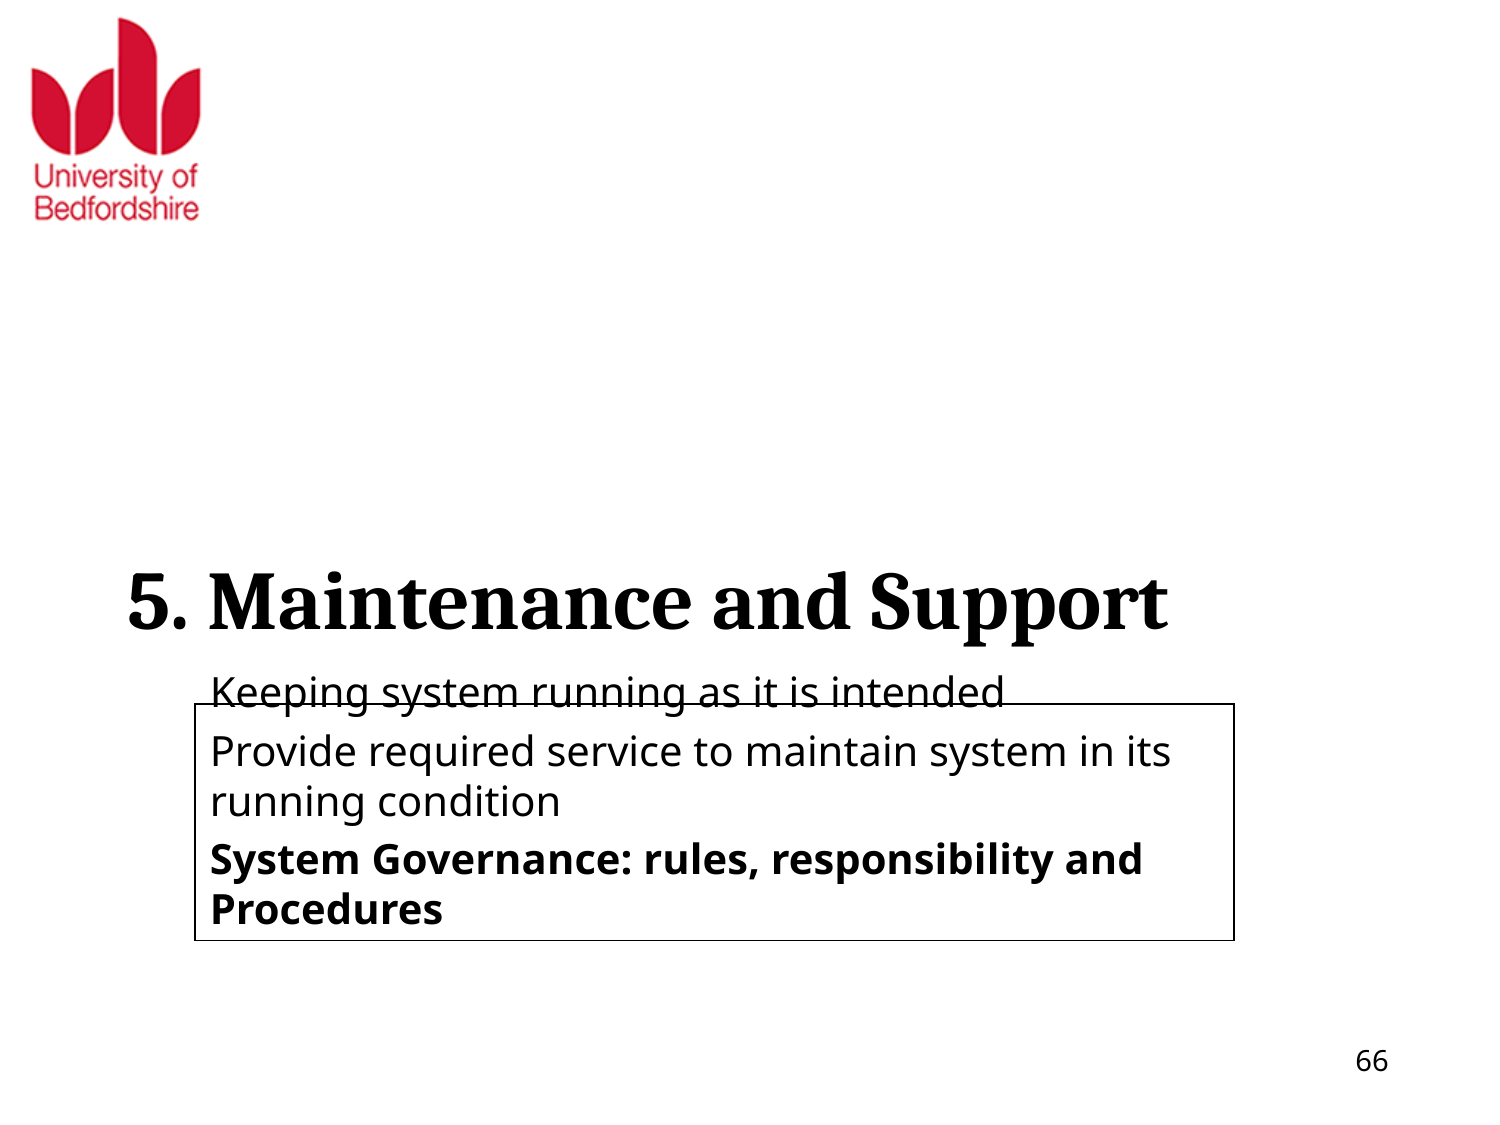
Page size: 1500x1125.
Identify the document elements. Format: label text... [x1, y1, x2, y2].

title 5. Maintenance and Support [112, 538, 1459, 763]
text_box Keeping system running as it is intended Provide required service to maintain system in its running condition System Governance: rules, responsibility and Procedures [194, 704, 1235, 941]
picture [0, 0, 237, 236]
